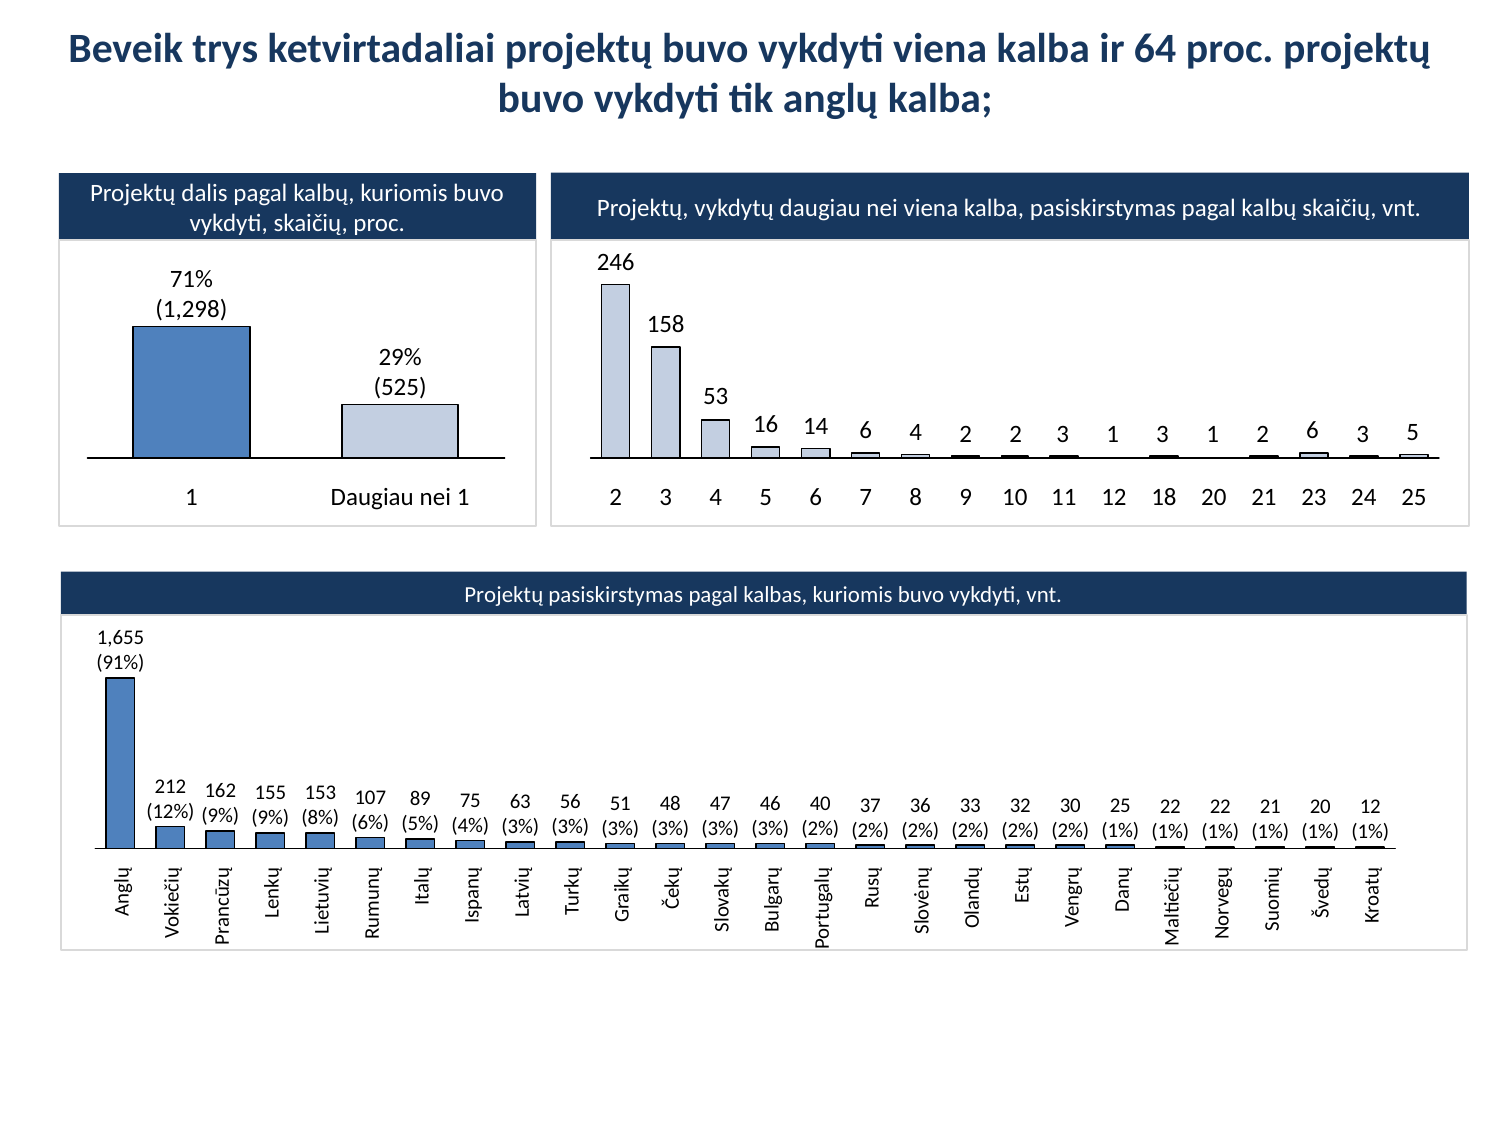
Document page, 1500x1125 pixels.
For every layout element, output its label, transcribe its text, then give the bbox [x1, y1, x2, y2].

text_box Turkų [556, 877, 585, 918]
text_box Projektų, vykdytų daugiau nei viena kalba, pasiskirstymas pagal kalbų skaičių, vnt. [549, 171, 1471, 238]
text_box Estų [1006, 877, 1035, 906]
text_box Italų [406, 877, 435, 907]
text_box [68, 305, 523, 476]
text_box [568, 224, 1457, 477]
text_box Slovakų [706, 877, 735, 935]
text_box Lenkų [256, 877, 285, 920]
text_box Rusų [856, 877, 885, 911]
text_box Maltiečių [1156, 877, 1185, 949]
text_box Ispanų [456, 877, 485, 926]
text_box [59, 613, 1469, 952]
text_box Kroatų [1356, 877, 1385, 927]
text_box 1,655 (91%) [91, 622, 150, 660]
text_box Rumunų [356, 877, 385, 941]
text_box Portugalų [806, 877, 835, 952]
text_box Švedų [1306, 877, 1335, 921]
text_box Bulgarų [756, 877, 785, 935]
text_box Anglų [106, 877, 135, 918]
text_box Vokiečių [156, 877, 185, 941]
title Beveik trys ketvirtadaliai projektų buvo vykdyti viena kalba ir 64 proc. projektų buvo vykdyti tik anglų kalba; [17, 30, 1483, 111]
text_box Prancūzų [206, 877, 235, 948]
text_box Suomių [1256, 877, 1285, 933]
text_box [57, 238, 538, 528]
text_box Projektų dalis pagal kalbų, kuriomis buvo vykdyti, skaičių, proc. [57, 171, 538, 238]
text_box Čekų [656, 877, 685, 912]
text_box Projektų pasiskirstymas pagal kalbas, kuriomis buvo vykdyti, vnt. [59, 569, 1469, 613]
text_box Olandų [956, 877, 985, 931]
text_box Lietuvių [306, 877, 335, 937]
text_box Latvių [506, 877, 535, 920]
text_box Norvegų [1206, 877, 1235, 942]
text_box Danų [1106, 877, 1135, 914]
text_box Graikų [606, 877, 635, 925]
text_box [549, 238, 1471, 528]
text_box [74, 662, 1413, 868]
text_box Vengrų [1056, 877, 1085, 931]
text_box Slovėnų [906, 877, 935, 937]
